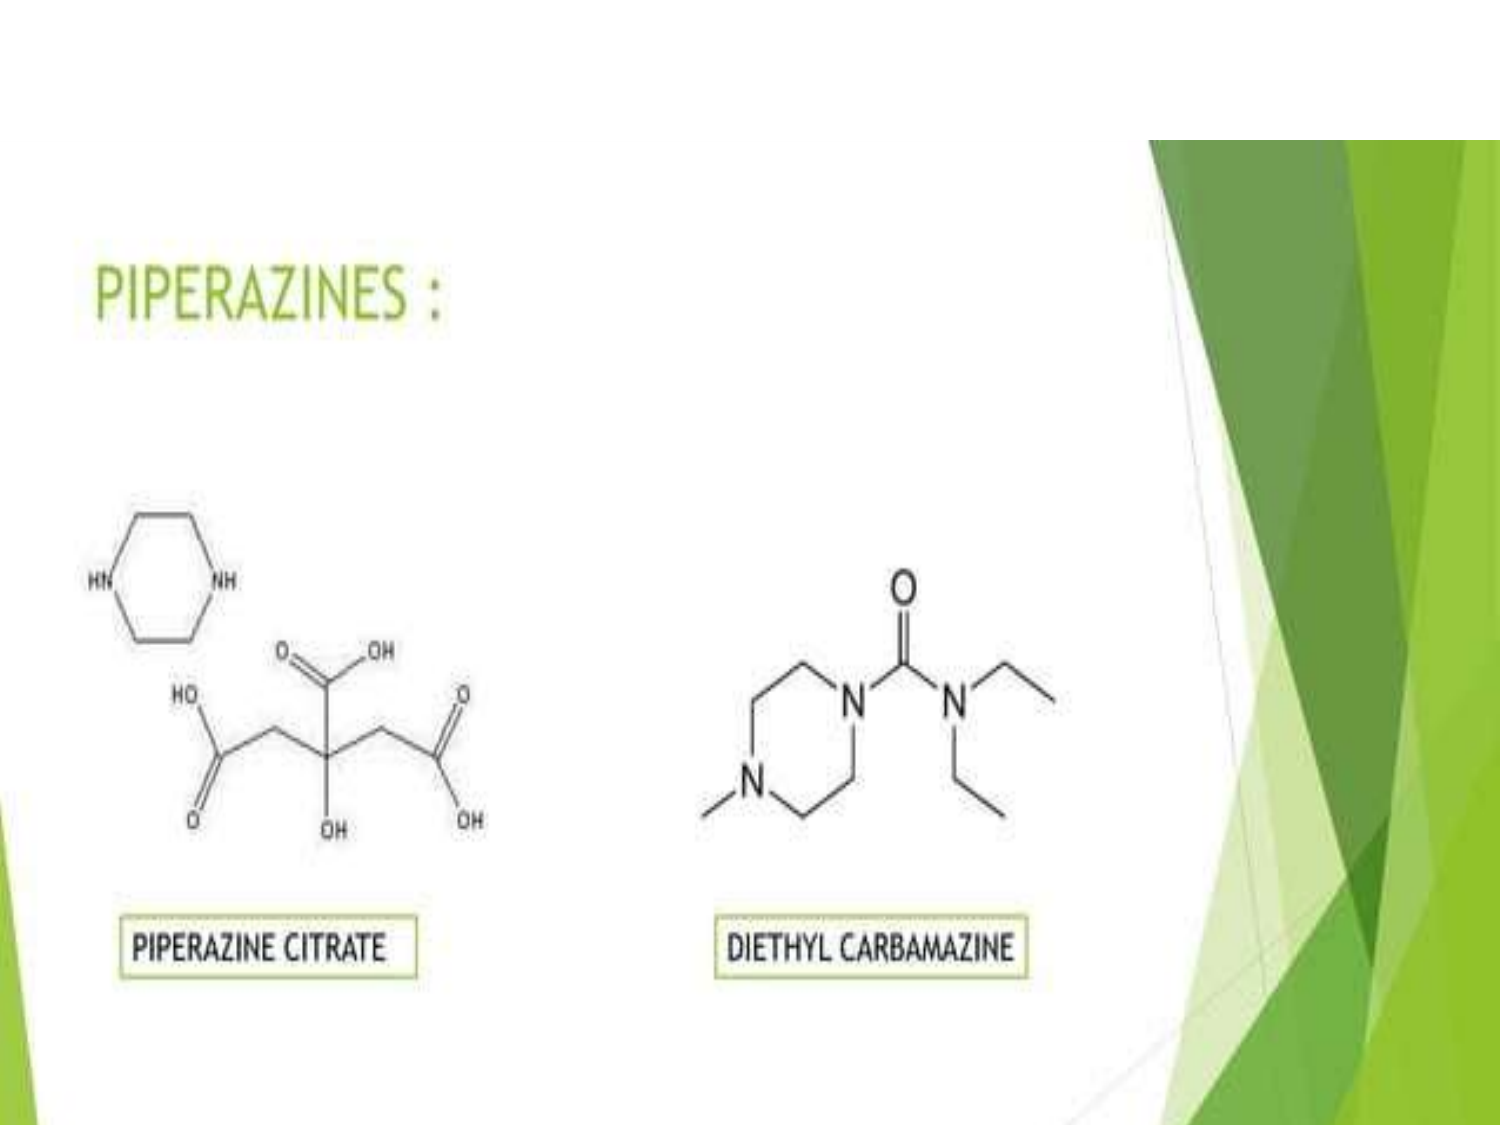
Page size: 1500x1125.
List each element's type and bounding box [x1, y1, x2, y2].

picture [0, 139, 1500, 1125]
